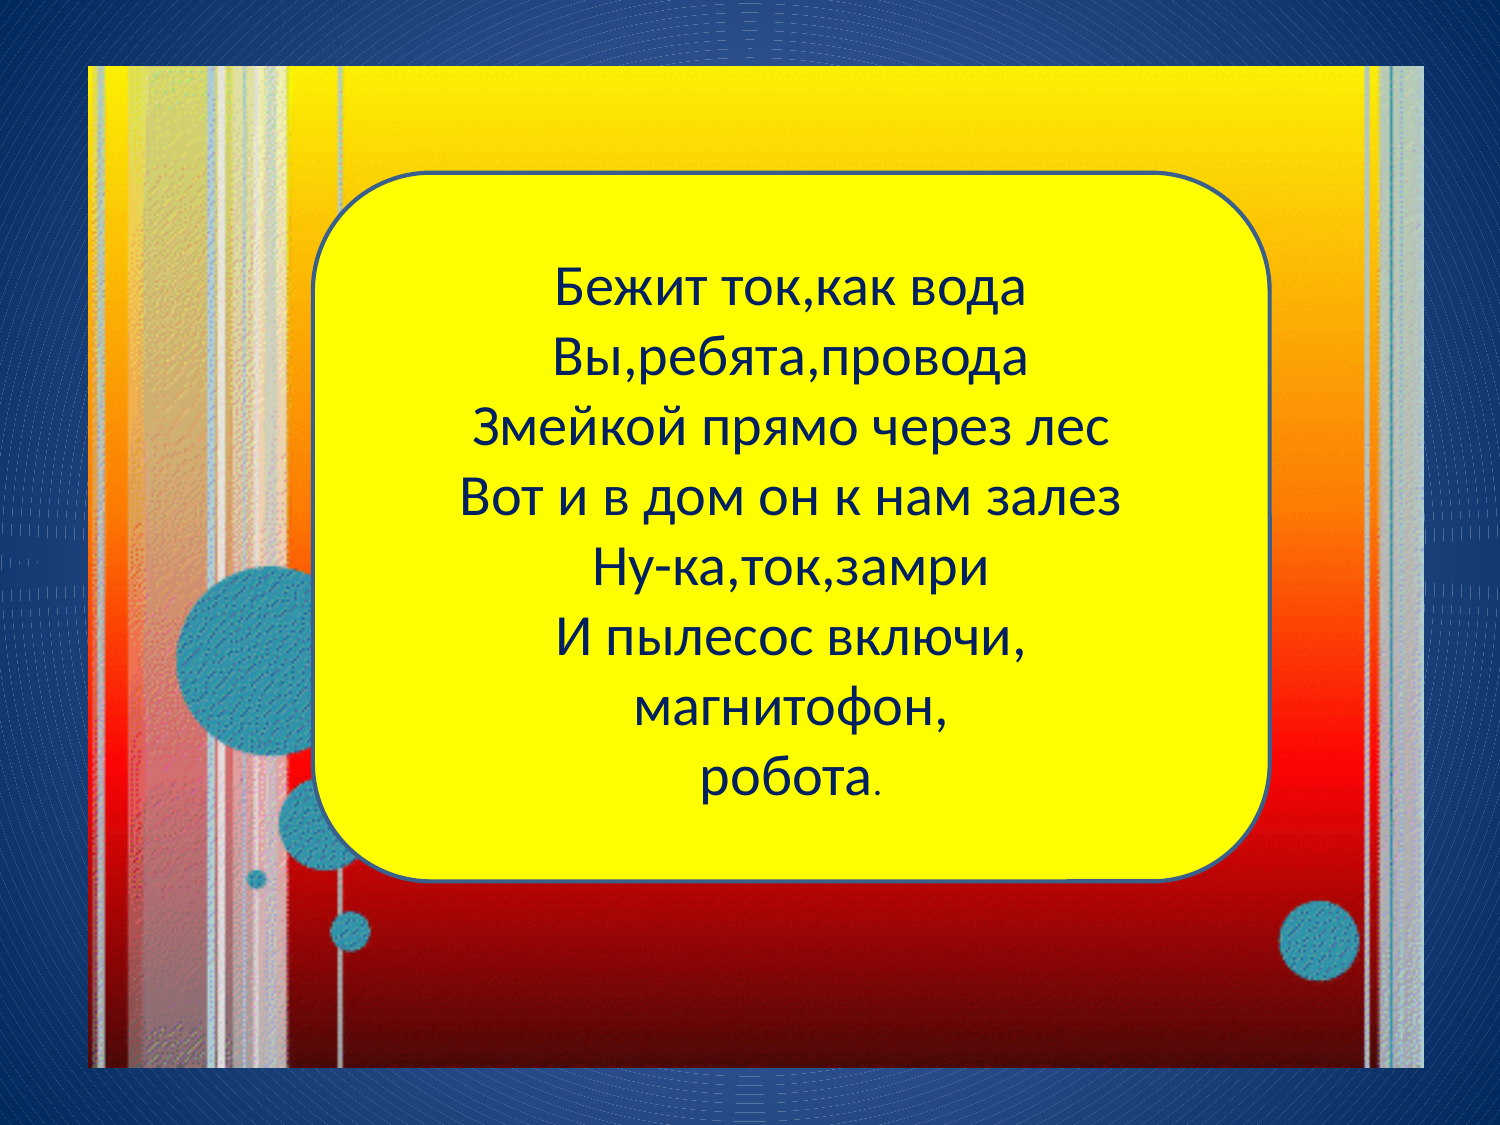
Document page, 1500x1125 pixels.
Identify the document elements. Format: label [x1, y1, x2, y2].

picture [88, 66, 1424, 1068]
